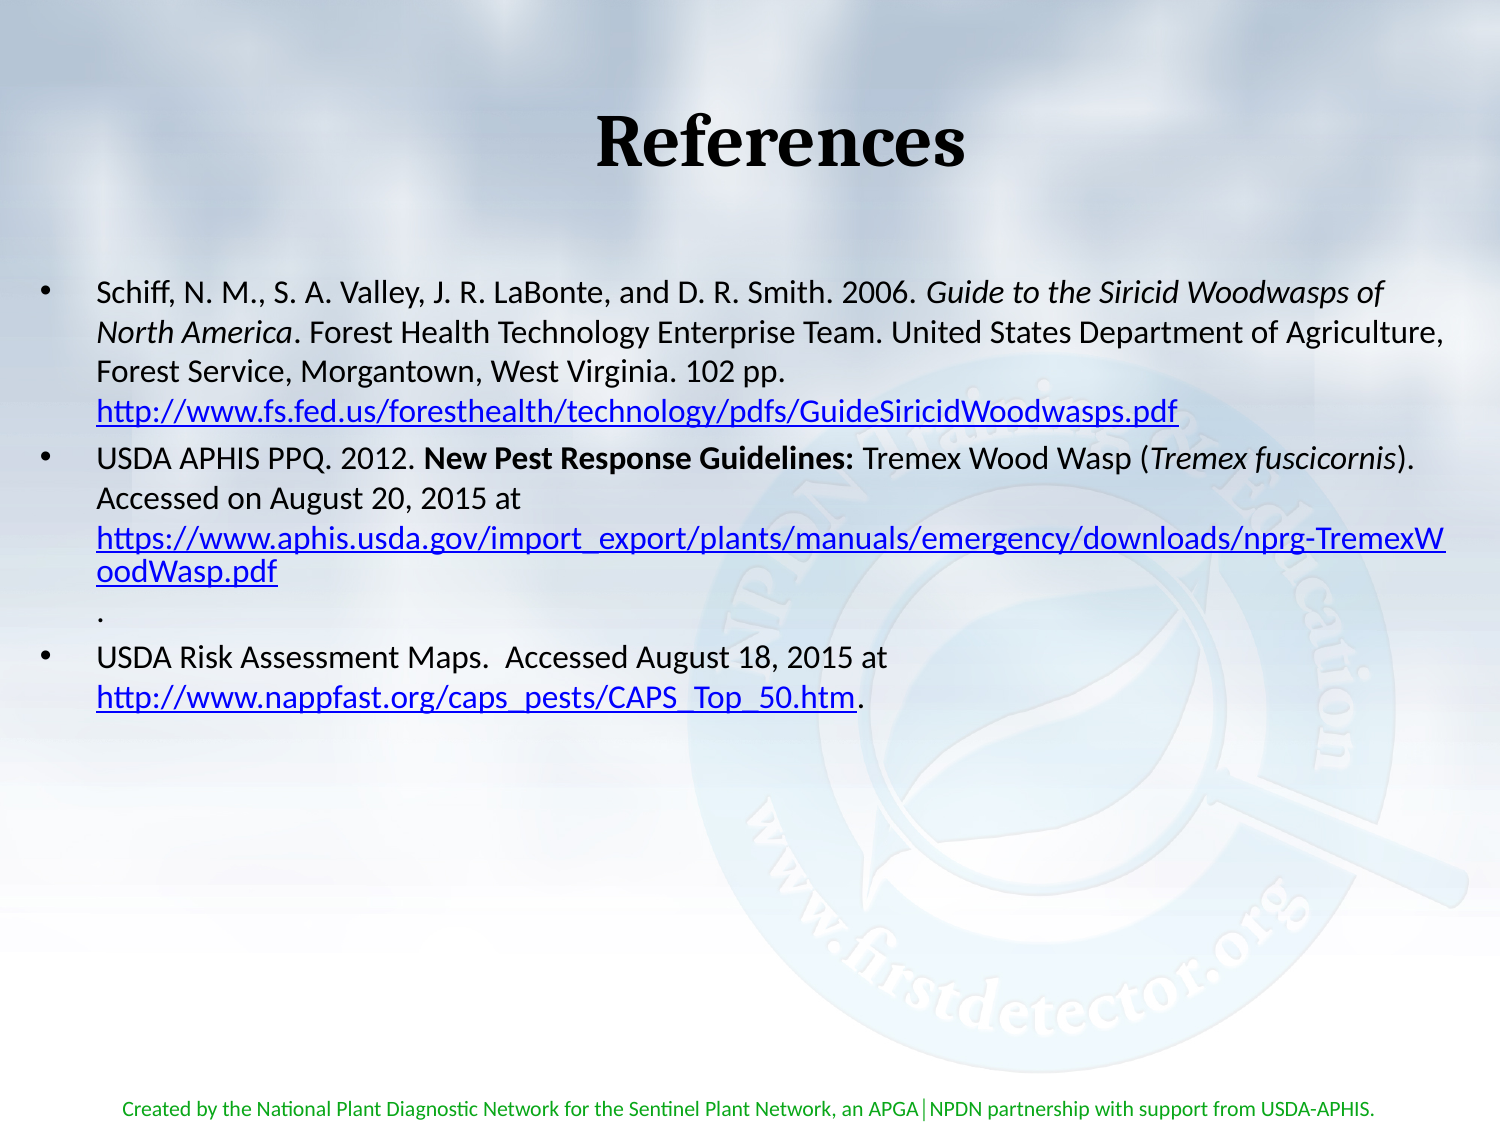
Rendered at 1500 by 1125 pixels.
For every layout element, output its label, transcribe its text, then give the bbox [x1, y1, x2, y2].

picture [0, 0, 1500, 1125]
list Schiff, N. M., S. A. Valley, J. R. LaBonte, and D. R. Smith. 2006. Guide to the Siricid Woodwasps of North America. Forest Health Technology Enterprise Team. United States Department of Agriculture, Forest Service, Morgantown, West Virginia. 102 pp. http://www.fs.fed.us/foresthealth/technology/pdfs/GuideSiricidWoodwasps.pdf USDA APHIS PPQ. 2012. New Pest Response Guidelines: Tremex Wood Wasp (Tremex fuscicornis). Accessed on August 20, 2015 at https://www.aphis.usda.gov/import_export/plants/manuals/emergency/downloads/nprg-TremexWoodWasp.pdf. USDA Risk Assessment Maps. Accessed August 18, 2015 at http://www.nappfast.org/caps_pests/CAPS_Top_50.htm. [24, 262, 1475, 988]
title References [137, 45, 1425, 229]
